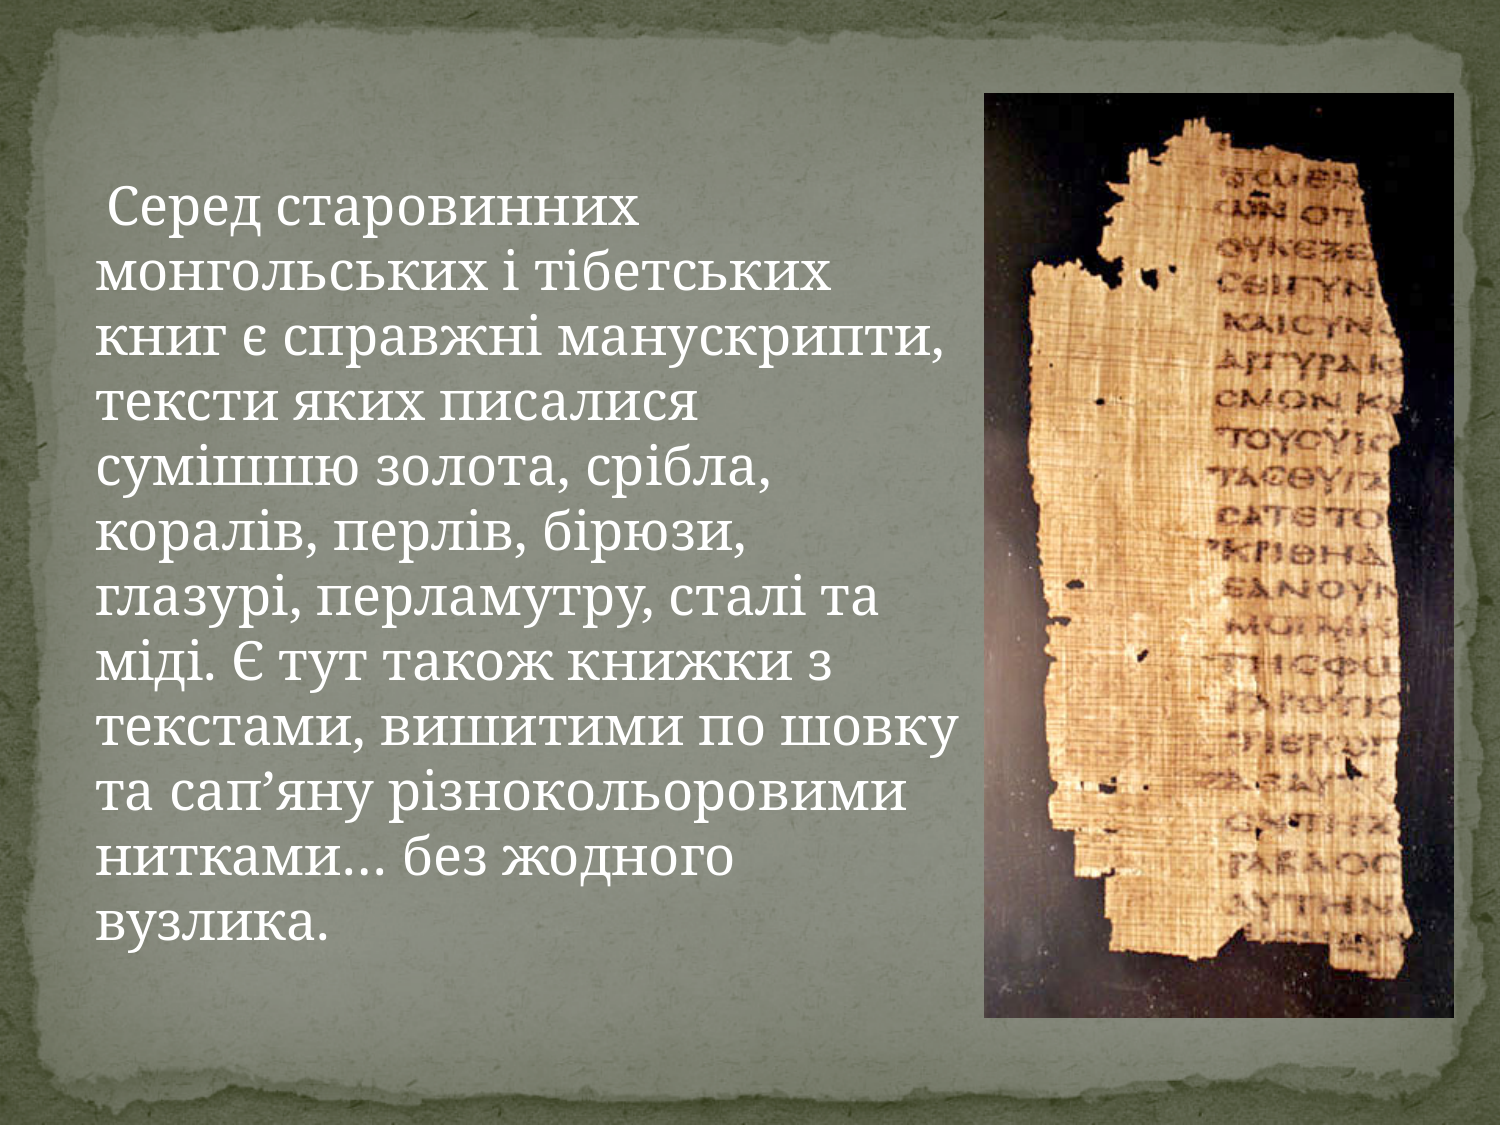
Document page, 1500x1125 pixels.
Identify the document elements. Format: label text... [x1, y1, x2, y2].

list Серед старовинних монгольських і тібетських книг є справжні манускрипти, тексти яких писалися сумішшю золота, срібла, коралів, перлів, бірюзи, глазурі, перламутру, сталі та міді. Є тут також книжки з текстами, вишитими по шовку та сап’яну різнокольоровими нитками… без жодного вузлика. [34, 163, 973, 907]
picture [984, 93, 1454, 1018]
